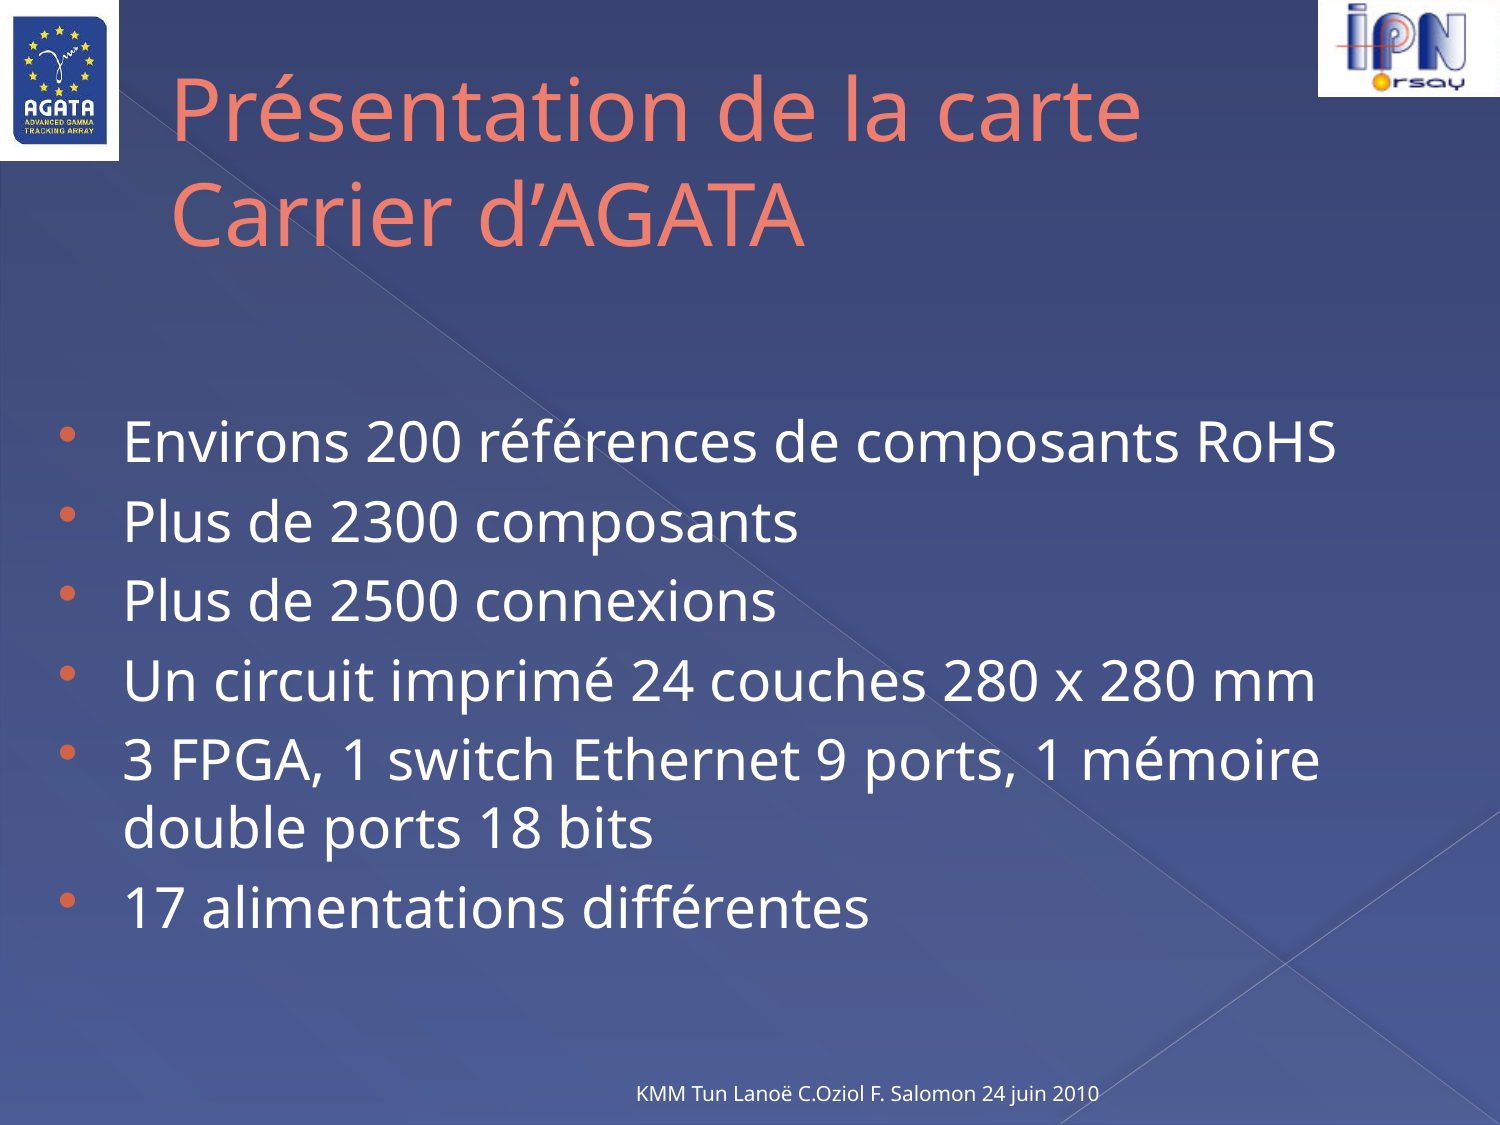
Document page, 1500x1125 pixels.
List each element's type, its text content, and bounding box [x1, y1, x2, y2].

slide_number KMM Tun Lanoë C.Oziol F. Salomon 24 juin 2010 [621, 1063, 1136, 1113]
list Environs 200 références de composants RoHS Plus de 2300 composants Plus de 2500 connexions Un circuit imprimé 24 couches 280 x 280 mm 3 FPGA, 1 switch Ethernet 9 ports, 1 mémoire double ports 18 bits 17 alimentations différentes [35, 398, 1437, 957]
picture [1318, 0, 1500, 97]
picture [0, 0, 119, 161]
title Présentation de la carte Carrier d’AGATA [75, 43, 1425, 274]
